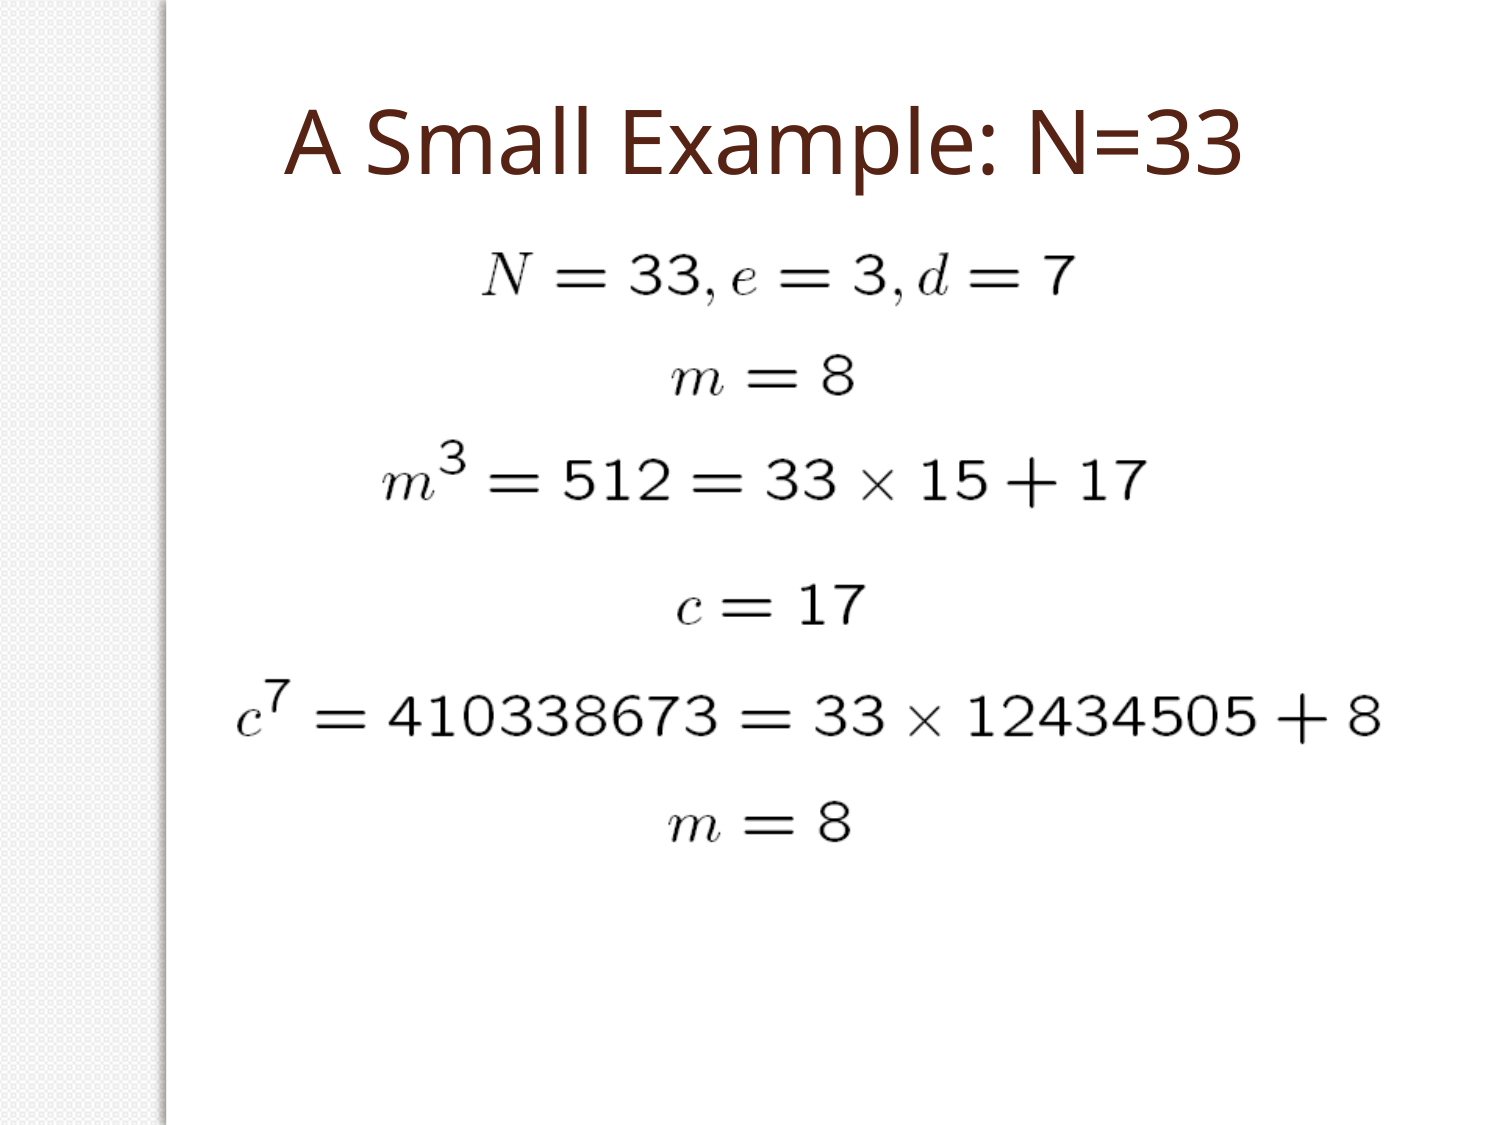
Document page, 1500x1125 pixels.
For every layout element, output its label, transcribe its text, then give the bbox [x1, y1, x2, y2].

picture [649, 337, 860, 410]
picture [649, 787, 855, 848]
picture [662, 574, 869, 644]
title A Small Example: N=33 [269, 45, 1500, 233]
picture [462, 237, 1107, 330]
picture [224, 662, 1399, 757]
picture [374, 424, 1166, 529]
